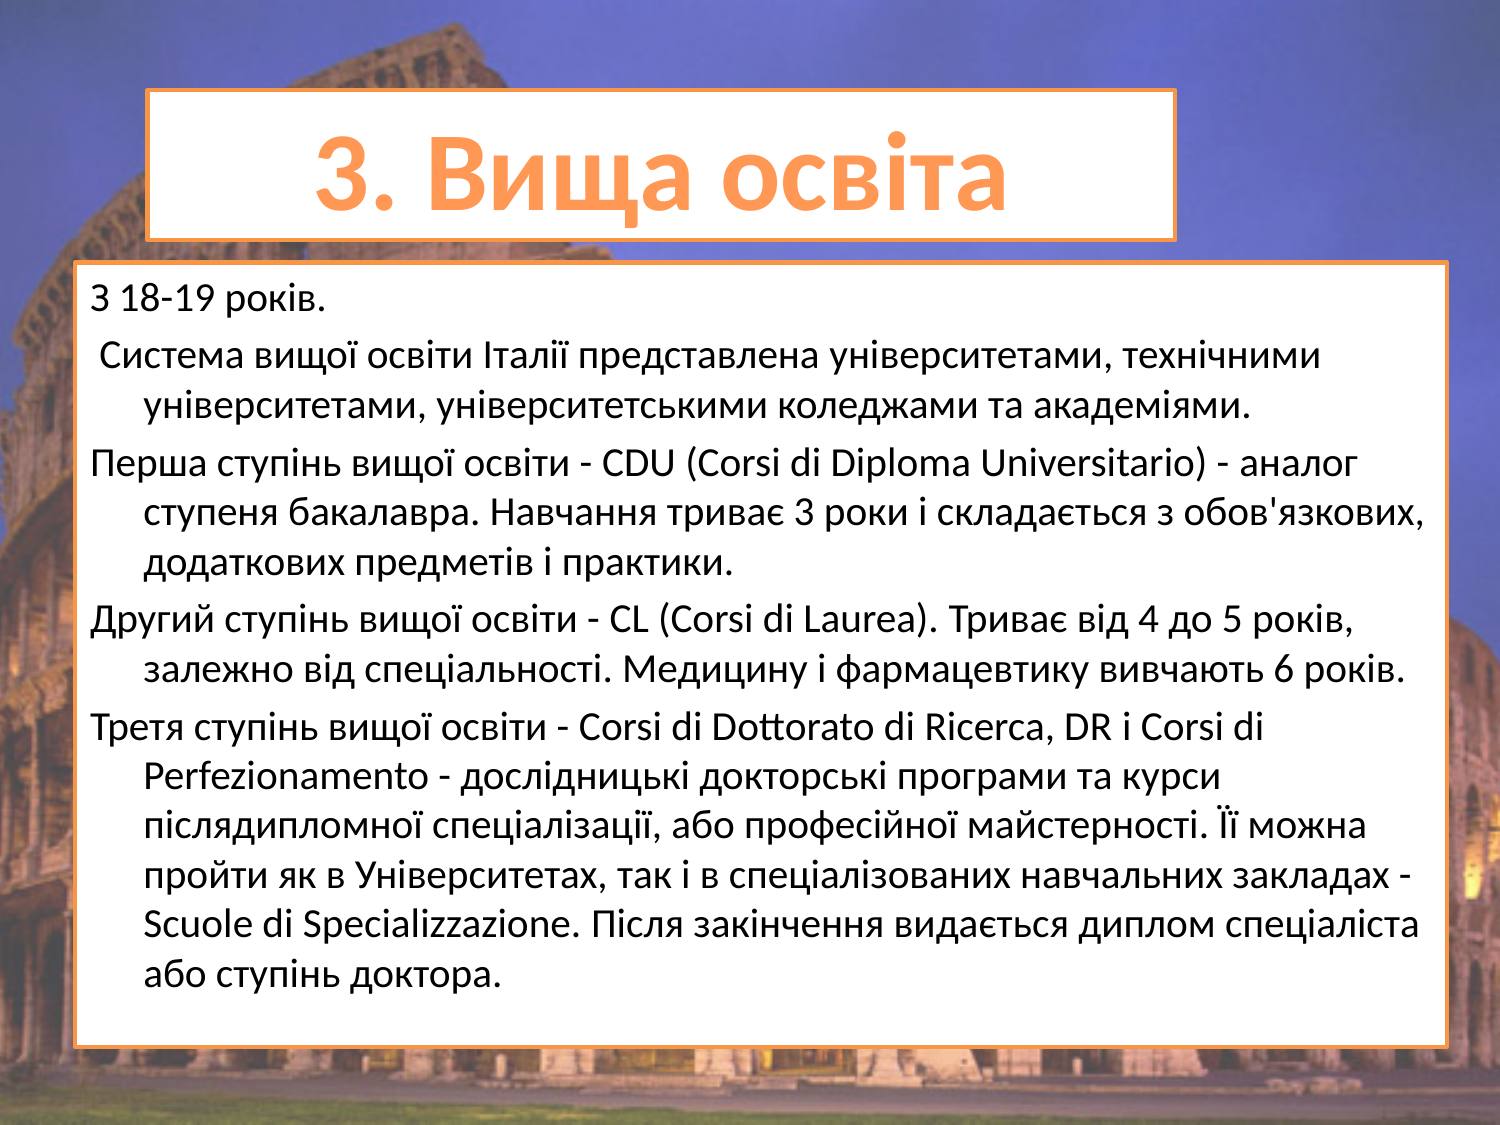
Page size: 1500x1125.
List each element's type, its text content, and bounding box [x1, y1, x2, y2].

list З 18-19 років. Система вищої освіти Італії представлена університетами, технічними університетами, університетськими коледжами та академіями. Перша ступінь вищої освіти - CDU (Corsi di Diploma Universitario) - аналог ступеня бакалавра. Навчання триває 3 роки і складається з обов'язкових, додаткових предметів і практики. Другий ступінь вищої освіти - CL (Corsi di Laurea). Триває від 4 до 5 років, залежно від спеціальності. Медицину і фармацевтику вивчають 6 років. Третя ступінь вищої освіти - Corsi di Dottorato di Ricerca, DR і Corsi di Perfezionamento - дослідницькі докторські програми та курси післядипломної спеціалізації, або професійної майстерності. Її можна пройти як в Університетах, так і в спеціалізованих навчальних закладах - Scuole di Specializzazione. Після закінчення видається диплом спеціаліста або ступінь доктора. [73, 260, 1449, 1049]
text_box 3. Вища освіта [145, 88, 1177, 242]
